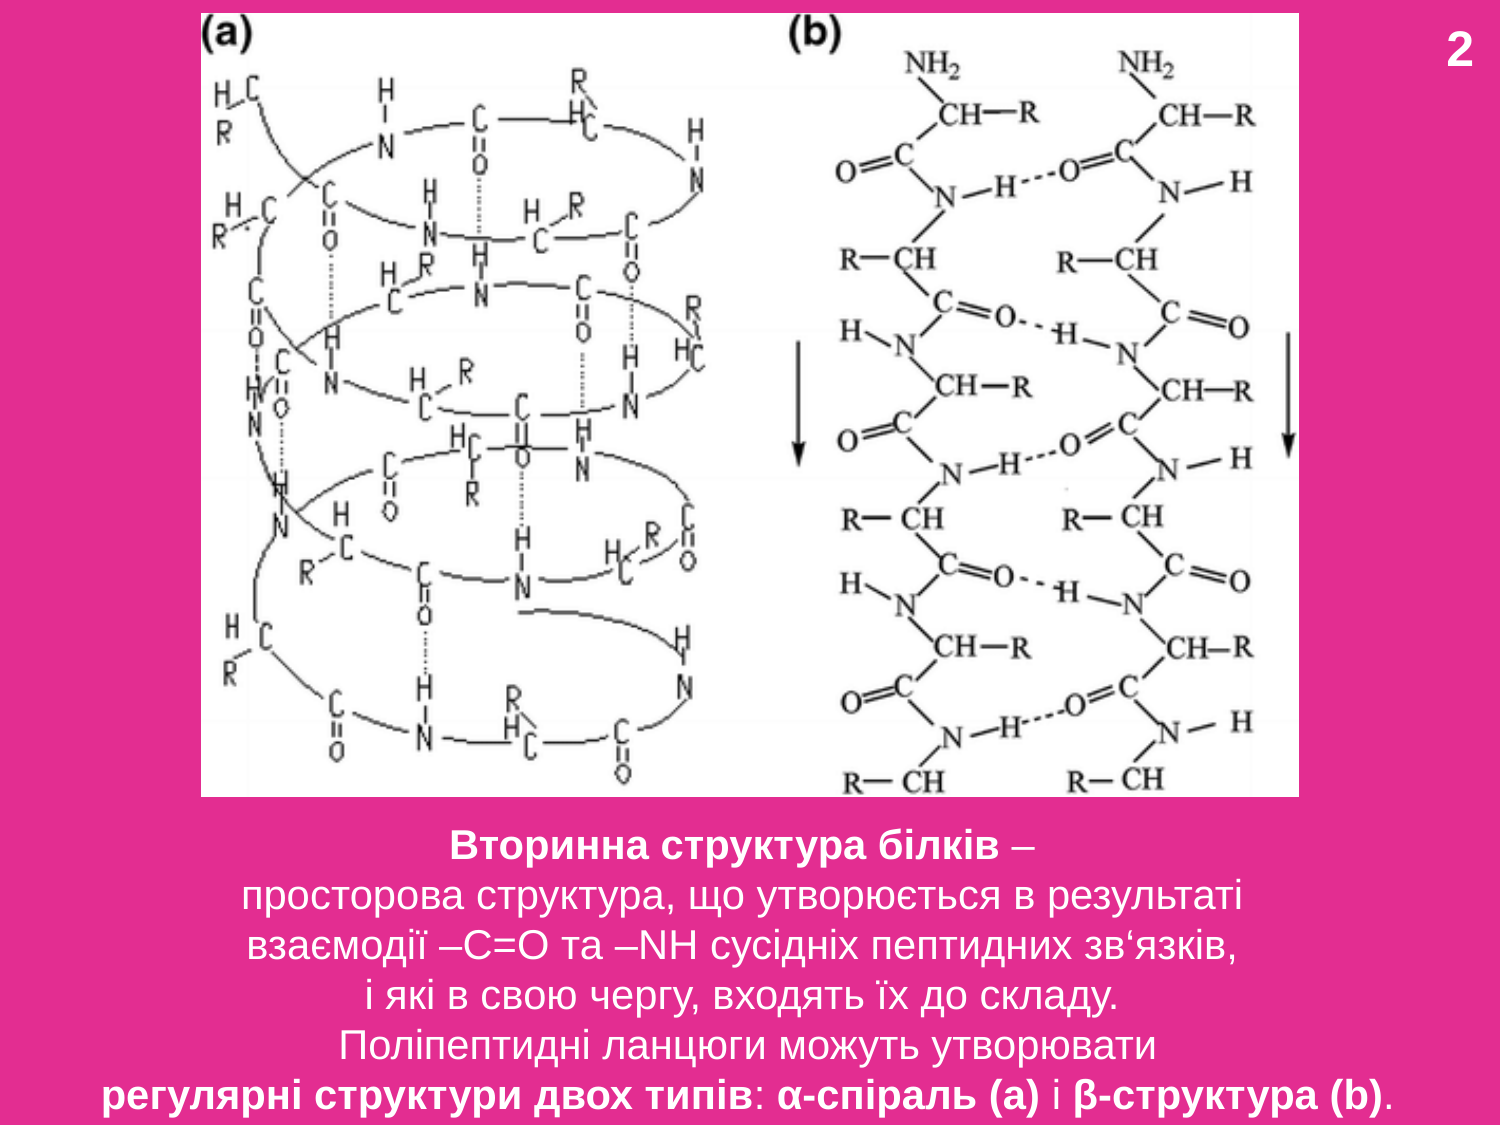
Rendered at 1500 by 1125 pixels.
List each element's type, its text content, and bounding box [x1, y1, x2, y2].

picture [201, 13, 1299, 797]
text_box 2 [1421, 0, 1499, 85]
text_box Вторинна структура білків – просторова структура, що утворюється в результаті взаємодії –С=О та –NH сусідніх пептидних зв‘язків, і які в свою чергу, входять їх до складу. Поліпептидні ланцюги можуть утворювати регулярні структури двох типів: α-спіраль (а) і β-структура (b). [16, 810, 1480, 1125]
